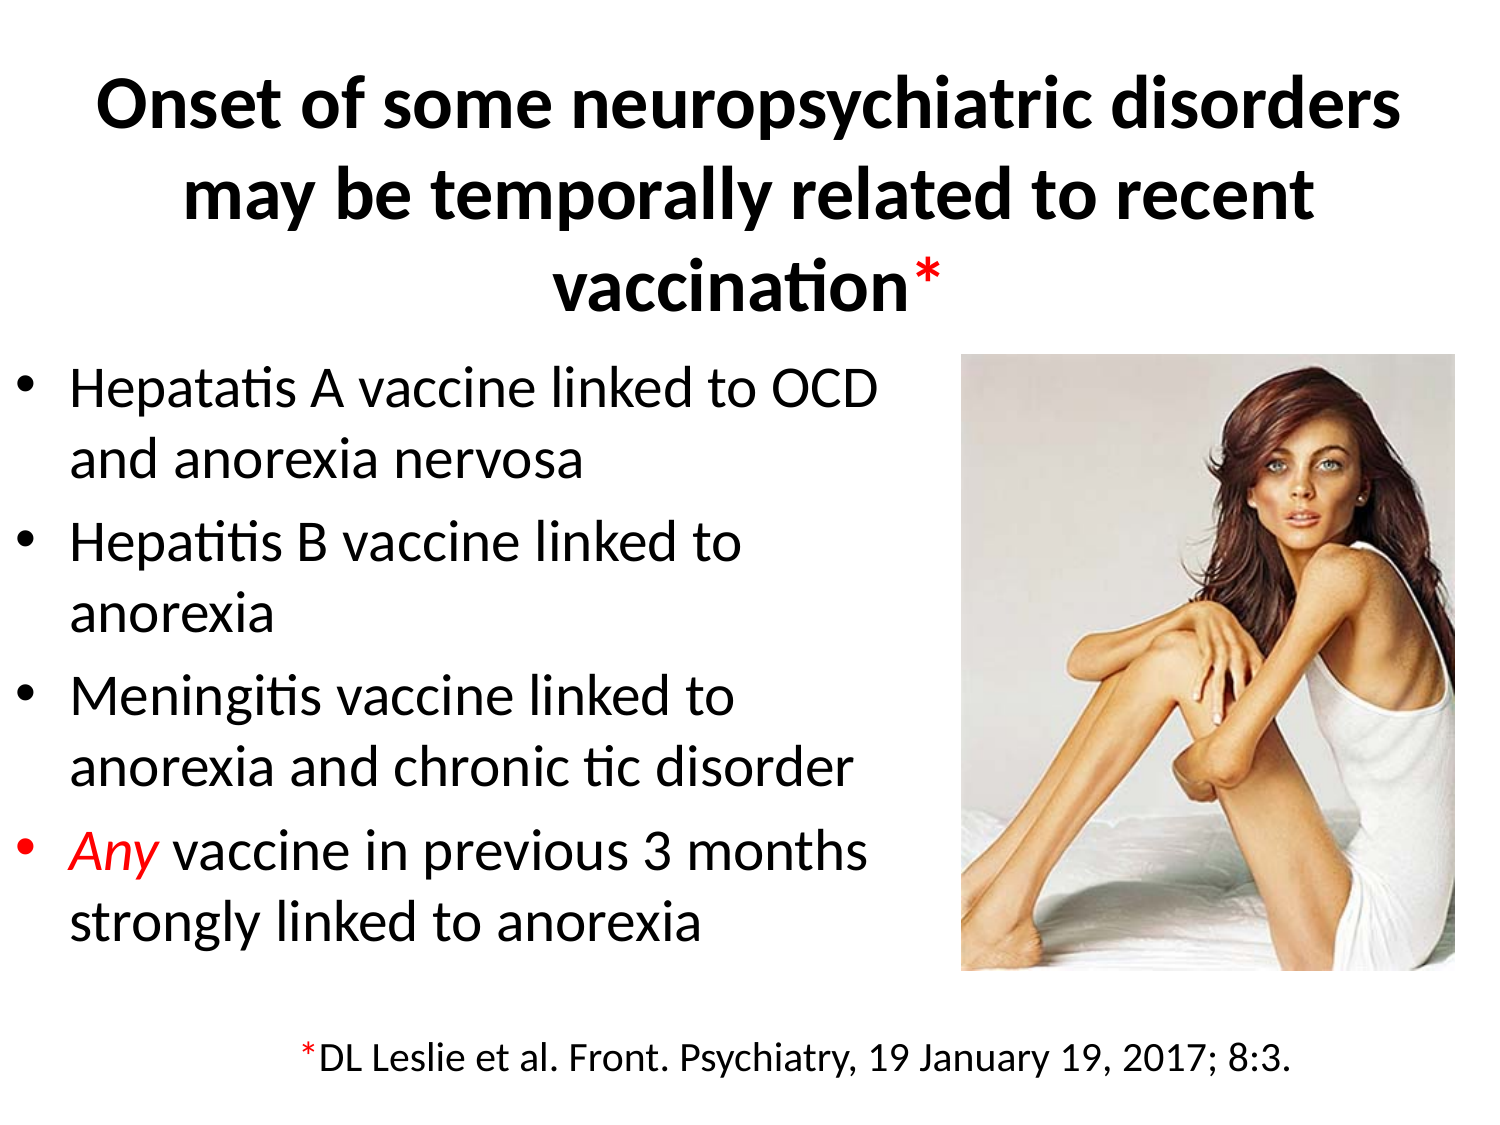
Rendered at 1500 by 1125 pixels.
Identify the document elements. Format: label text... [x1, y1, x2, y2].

title Onset of some neuropsychiatric disorders may be temporally related to recent vaccination* [75, 45, 1425, 335]
list Hepatatis A vaccine linked to OCD and anorexia nervosa Hepatitis B vaccine linked to anorexia Meningitis vaccine linked to anorexia and chronic tic disorder Any vaccine in previous 3 months strongly linked to anorexia [0, 340, 930, 971]
text_box *DL Leslie et al. Front. Psychiatry, 19 January 19, 2017; 8:3. [283, 1022, 1308, 1088]
picture [961, 354, 1455, 971]
